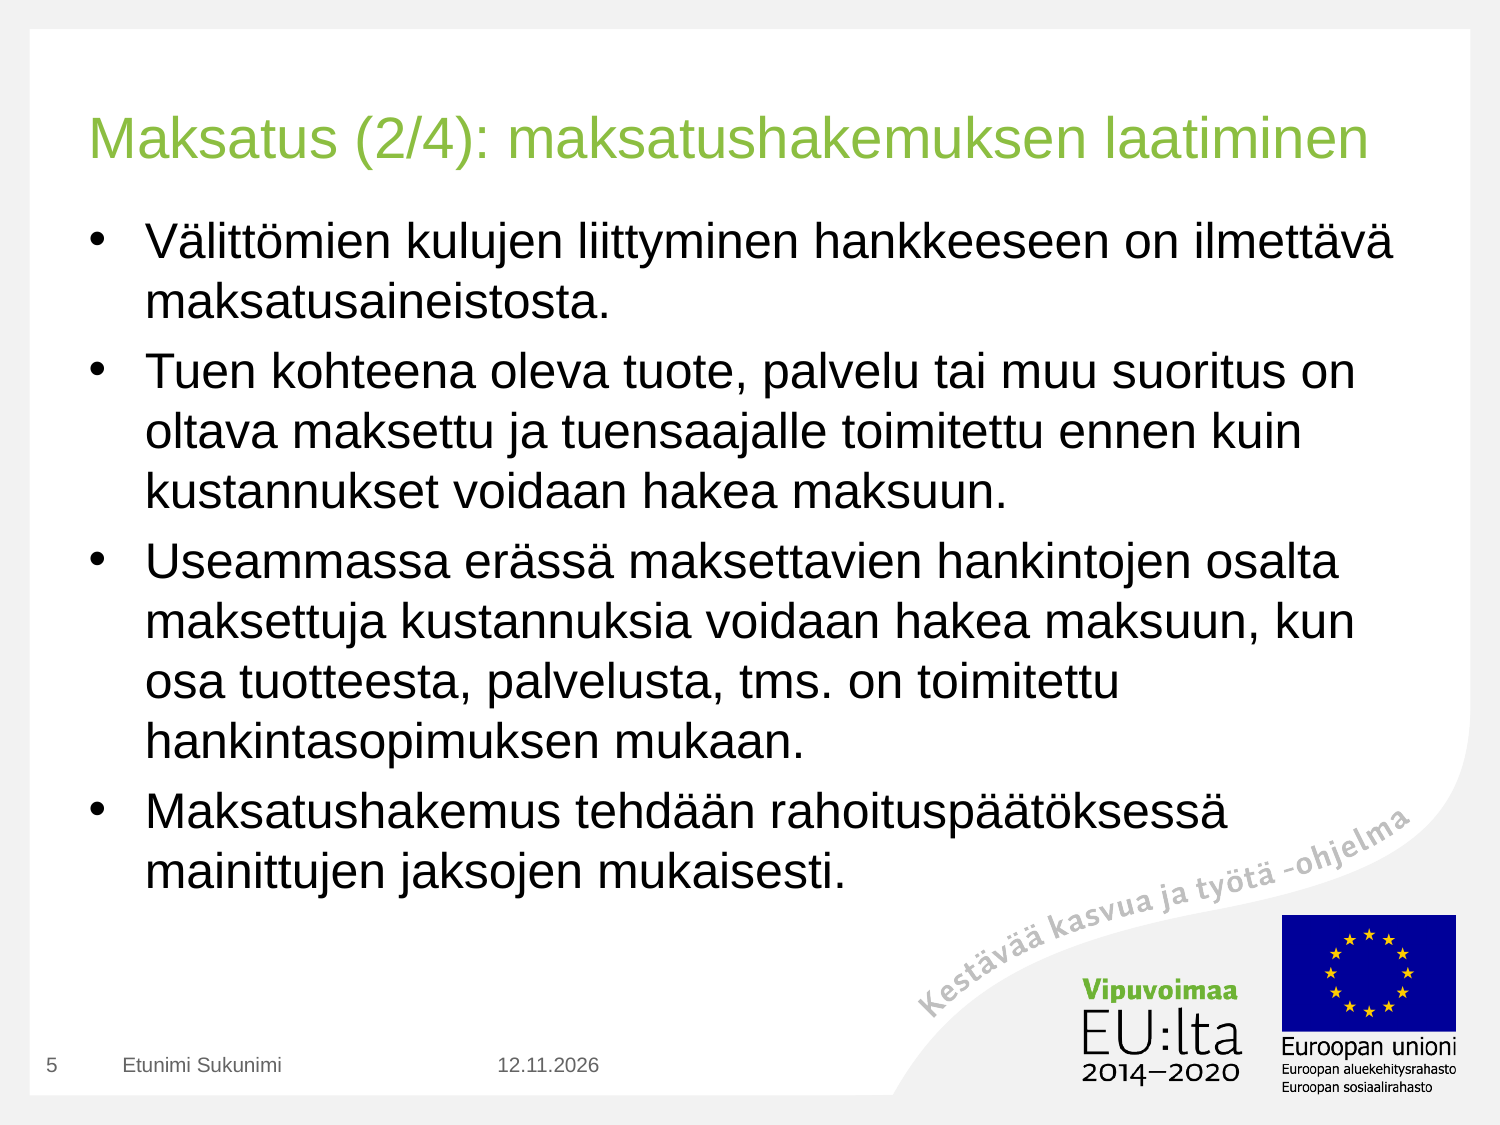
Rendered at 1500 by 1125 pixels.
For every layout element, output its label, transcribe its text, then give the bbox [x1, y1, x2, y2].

picture [0, 0, 1500, 1125]
list Välittömien kulujen liittyminen hankkeeseen on ilmettävä maksatusaineistosta. Tuen kohteena oleva tuote, palvelu tai muu suoritus on oltava maksettu ja tuensaajalle toimitettu ennen kuin kustannukset voidaan hakea maksuun. Useammassa erässä maksettavien hankintojen osalta maksettuja kustannuksia voidaan hakea maksuun, kun osa tuotteesta, palvelusta, tms. on toimitettu hankintasopimuksen mukaan. Maksatushakemus tehdään rahoituspäätöksessä mainittujen jaksojen mukaisesti. [88, 208, 1412, 888]
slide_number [437, 1035, 615, 1094]
title Maksatus (2/4): maksatushakemuksen laatiminen [88, 100, 1412, 208]
slide_number 5 [31, 1035, 102, 1094]
footer Etunimi Sukunimi [107, 1035, 433, 1094]
